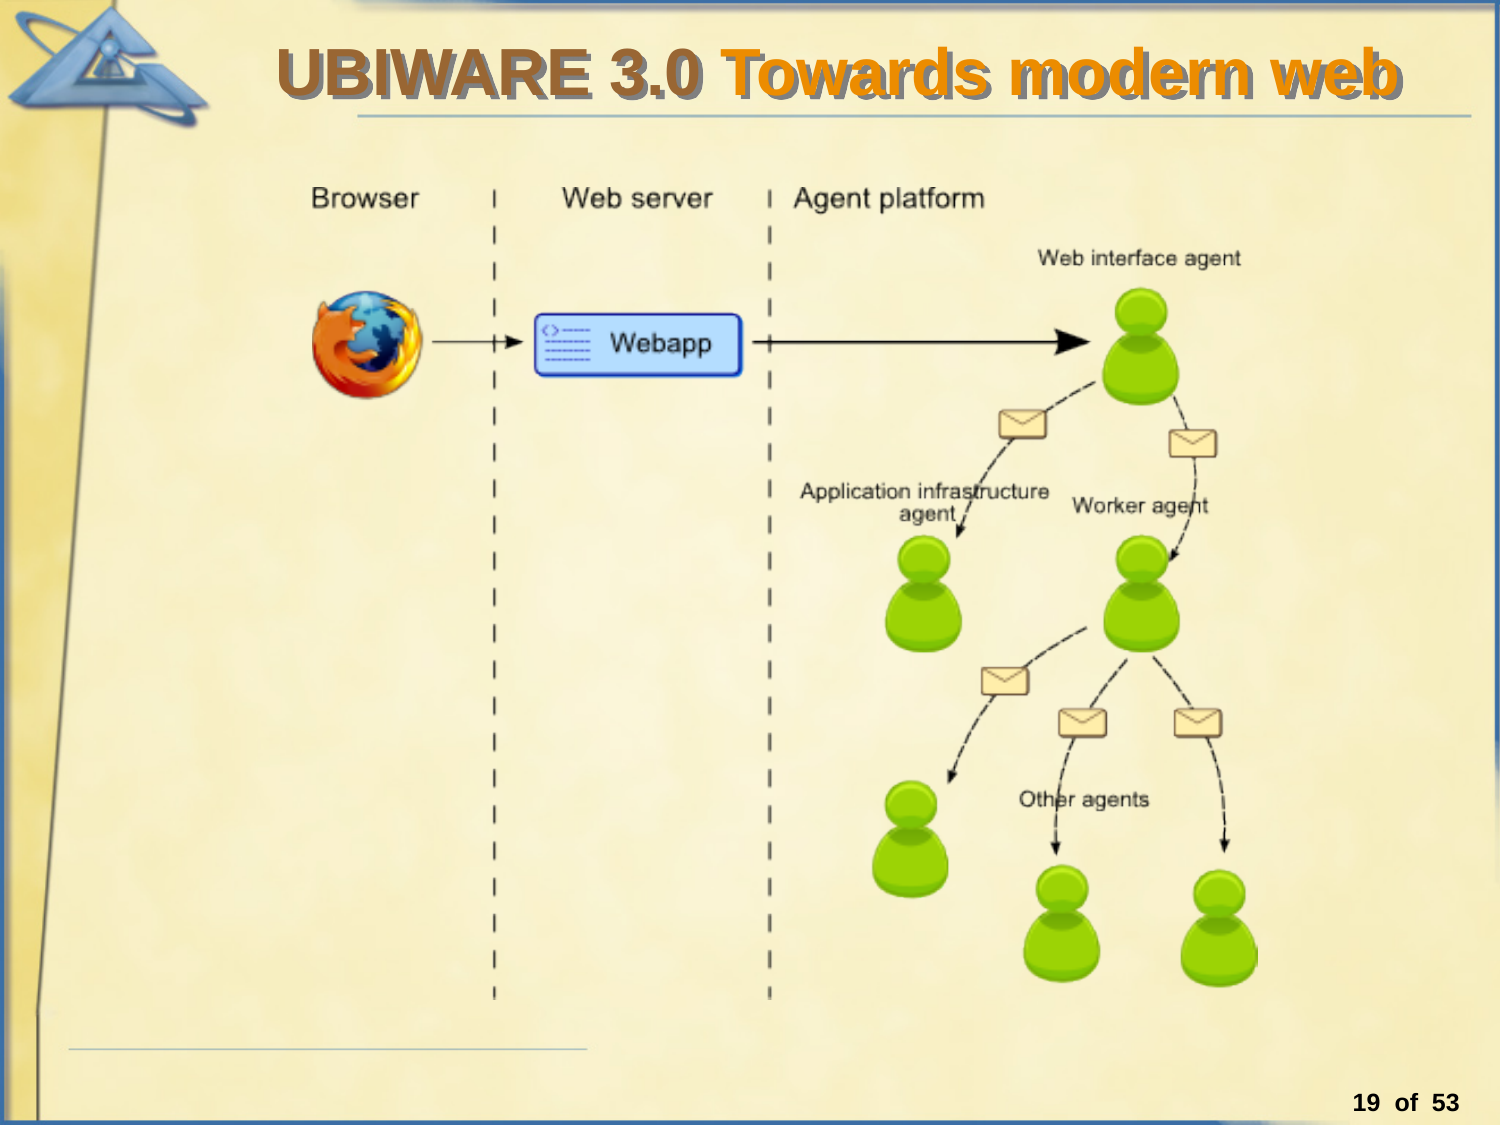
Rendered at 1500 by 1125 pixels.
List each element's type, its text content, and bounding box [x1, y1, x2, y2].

picture [0, 0, 1500, 1125]
slide_number 19 of 53 [1324, 1074, 1497, 1125]
title UBIWARE 3.0 Towards modern web [215, 27, 1462, 111]
